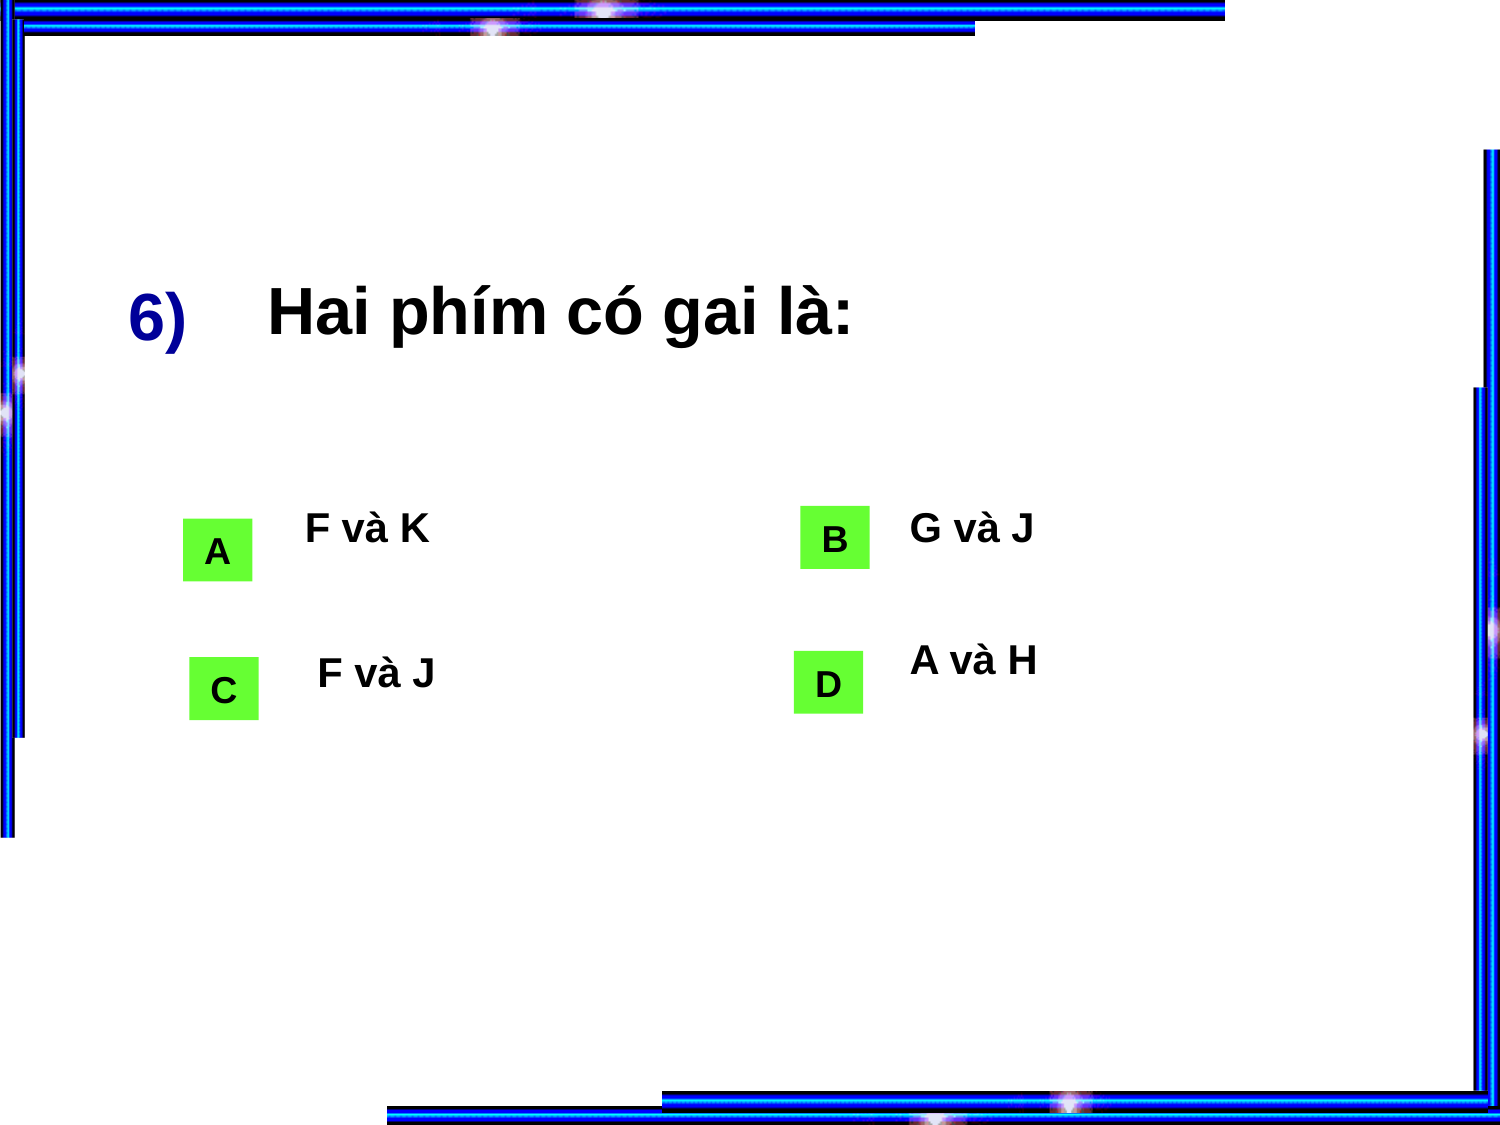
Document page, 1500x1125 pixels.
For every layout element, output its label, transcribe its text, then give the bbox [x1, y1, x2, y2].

text_box C [189, 657, 259, 721]
text_box Hai phím có gai là: [252, 260, 1147, 355]
text_box A [183, 518, 253, 582]
text_box A và H [894, 625, 1283, 691]
text_box D [793, 650, 864, 714]
picture [387, 150, 1500, 1125]
picture [0, 0, 1226, 837]
text_box B [800, 505, 870, 569]
text_box G và J [894, 493, 1245, 558]
text_box 6) [113, 266, 209, 362]
text_box F và K [290, 493, 603, 558]
text_box F và J [302, 638, 678, 703]
